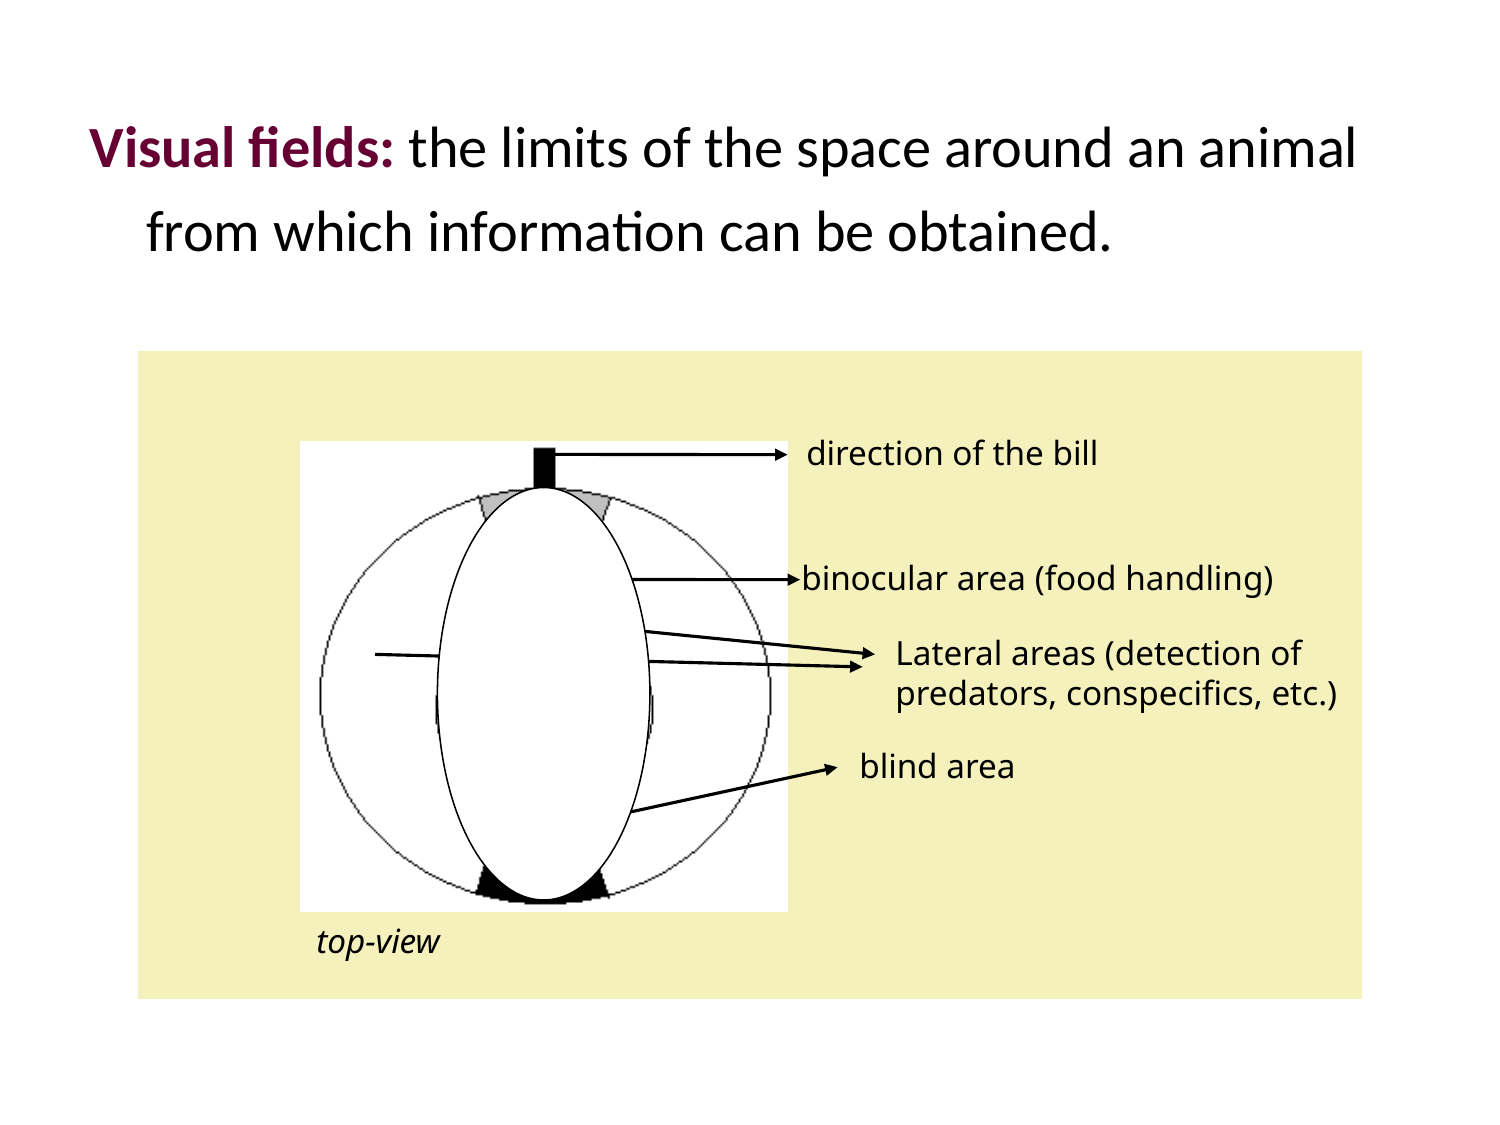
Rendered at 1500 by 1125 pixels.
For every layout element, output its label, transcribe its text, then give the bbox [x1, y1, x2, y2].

text_box Visual fields: the limits of the space around an animal from which information can be obtained. [74, 87, 1413, 275]
text_box top-view [301, 920, 455, 968]
text_box [137, 350, 1363, 1000]
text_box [299, 424, 1347, 912]
